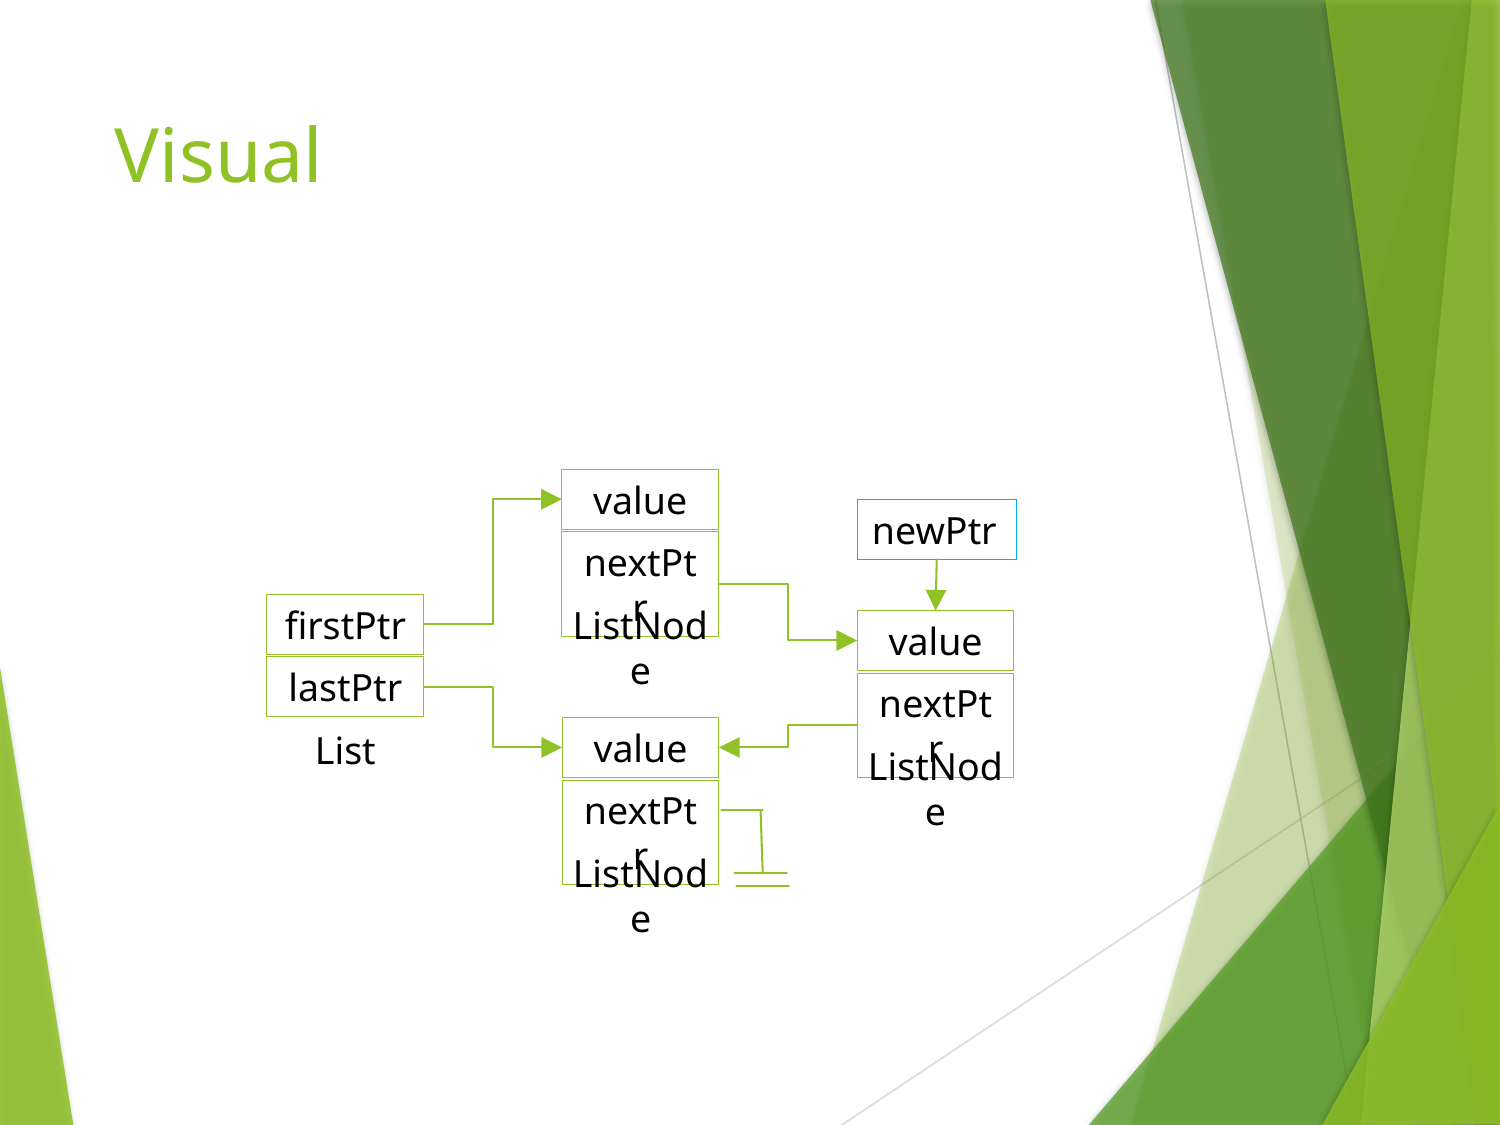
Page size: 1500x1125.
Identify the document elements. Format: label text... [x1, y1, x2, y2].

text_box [423, 686, 563, 750]
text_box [253, 500, 563, 781]
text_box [548, 717, 790, 904]
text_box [548, 468, 733, 656]
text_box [843, 610, 1028, 797]
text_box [856, 499, 1017, 612]
title Visual [99, 99, 1142, 317]
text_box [718, 702, 858, 750]
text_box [718, 561, 851, 643]
